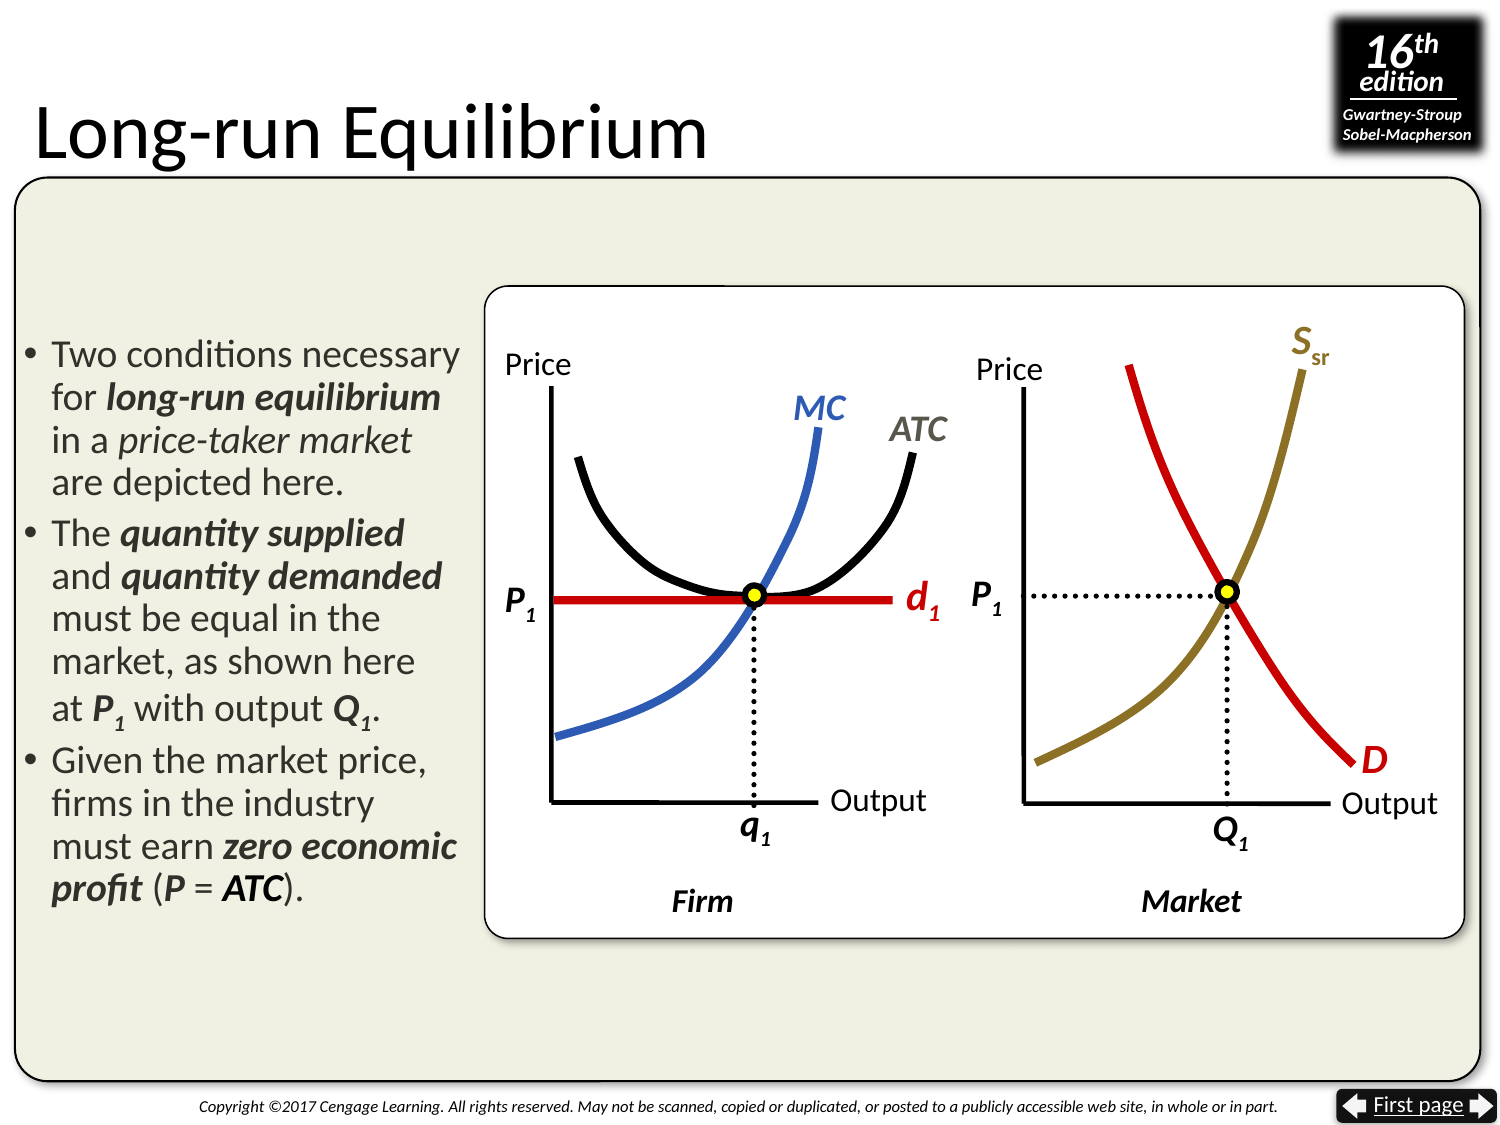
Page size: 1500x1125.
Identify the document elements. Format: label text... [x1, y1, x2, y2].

text_box [823, 452, 913, 586]
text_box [551, 385, 819, 803]
text_box MC [778, 375, 861, 435]
text_box [1291, 369, 1303, 385]
text_box Output [1326, 777, 1454, 829]
text_box d1 [891, 561, 956, 634]
title Long-run Equilibrium [19, 71, 1481, 184]
text_box D [1346, 724, 1403, 790]
text_box ATC [874, 396, 962, 457]
text_box Price [490, 339, 587, 390]
text_box q1 [725, 811, 786, 858]
text_box Q1 [1197, 813, 1264, 863]
text_box Market [1126, 871, 1257, 927]
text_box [1023, 386, 1331, 804]
text_box Price [961, 344, 1059, 396]
text_box P1 [956, 561, 1017, 628]
text_box P1 [490, 567, 546, 634]
text_box Firm [657, 871, 749, 927]
text_box Ssr [1277, 305, 1345, 378]
text_box [1336, 733, 1346, 758]
text_box Output [815, 775, 943, 827]
text_box [483, 285, 1466, 940]
list Two conditions necessary for long-run equilibrium in a price-taker market are depicted here. The quantity supplied and quantity demanded must be equal in the market, as shown here at P1 with output Q1. Given the market price, firms in the industry must earn zero economic profit (P = ATC). [8, 326, 479, 1006]
text_box [1128, 364, 1140, 385]
